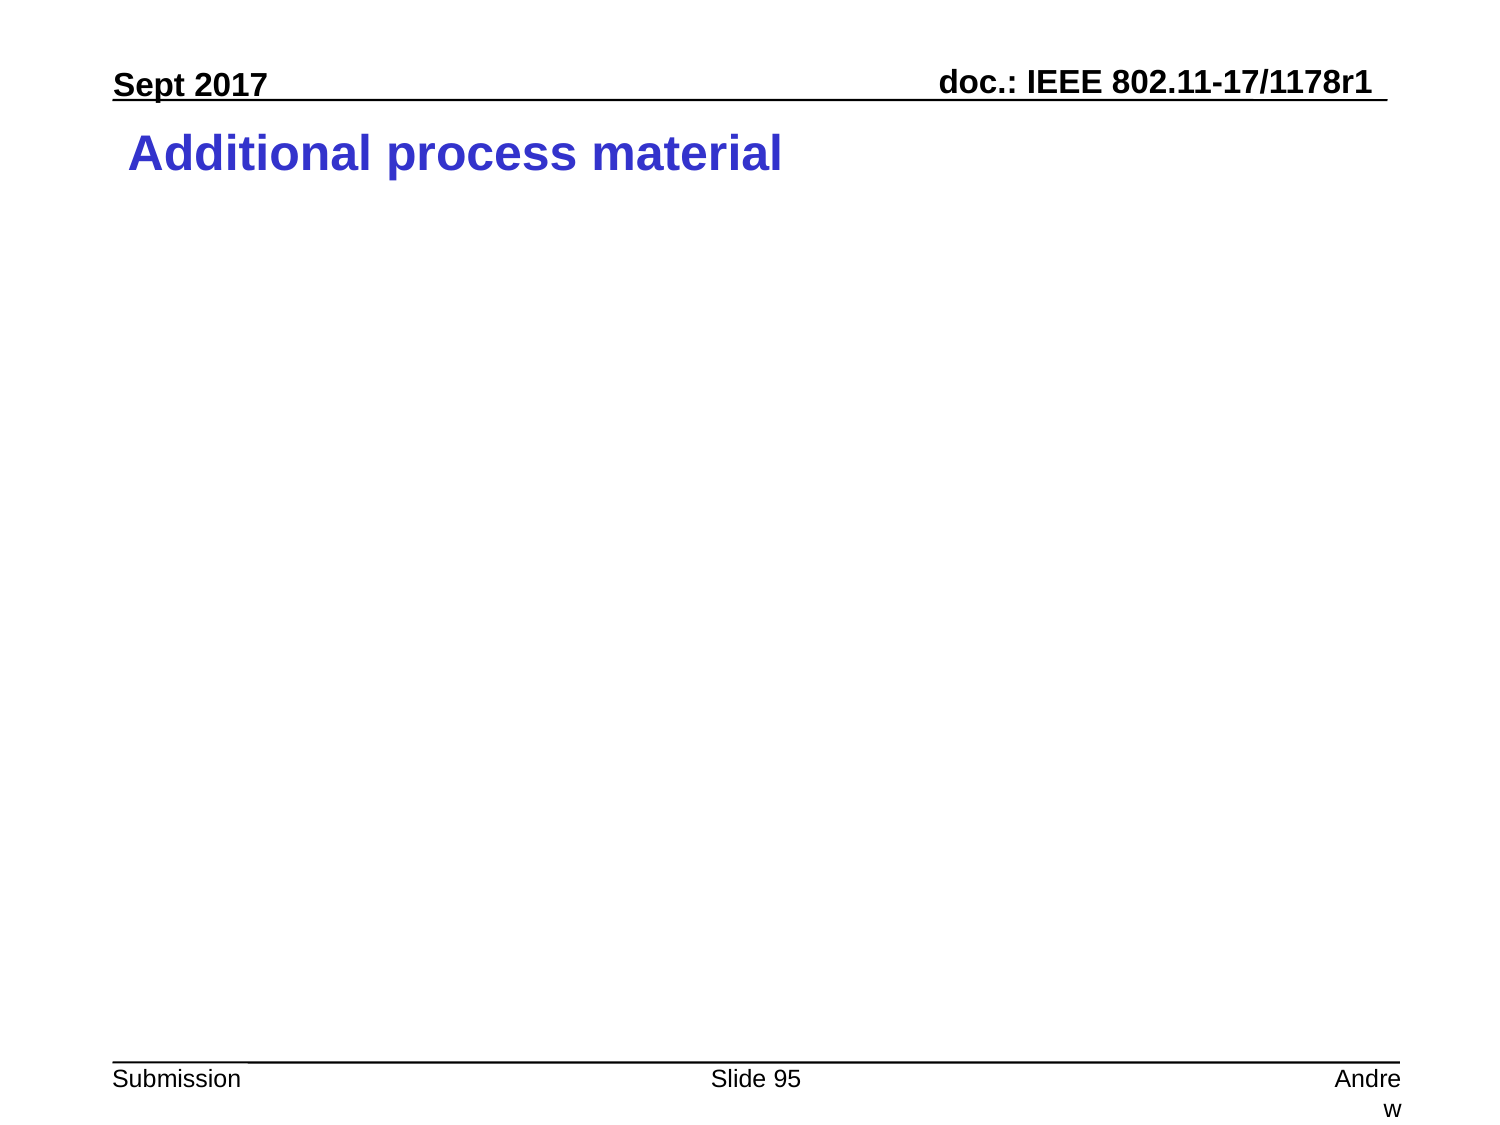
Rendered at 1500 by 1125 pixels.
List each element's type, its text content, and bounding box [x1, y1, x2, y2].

title Additional process material [112, 112, 1388, 288]
slide_number Slide 95 [709, 1061, 803, 1093]
footer Andrew Myles, Cisco [1320, 1061, 1402, 1093]
